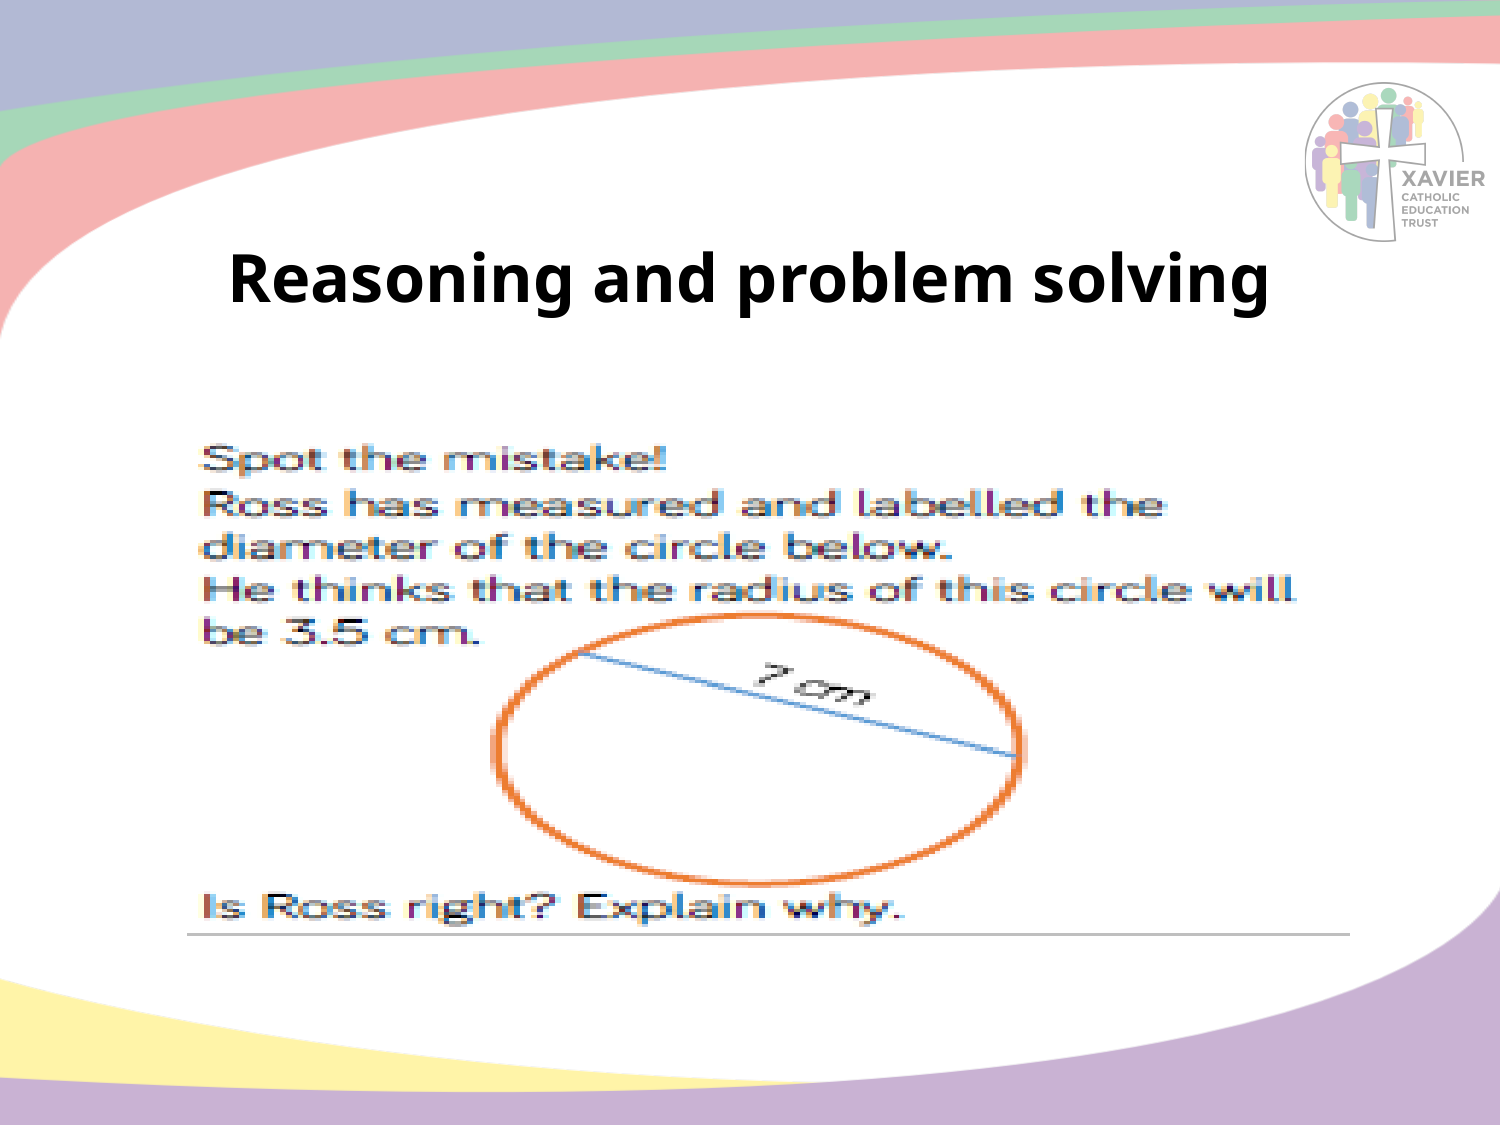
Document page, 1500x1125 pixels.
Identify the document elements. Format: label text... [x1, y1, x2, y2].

picture [187, 431, 1350, 943]
title Reasoning and problem solving [112, 184, 1388, 325]
